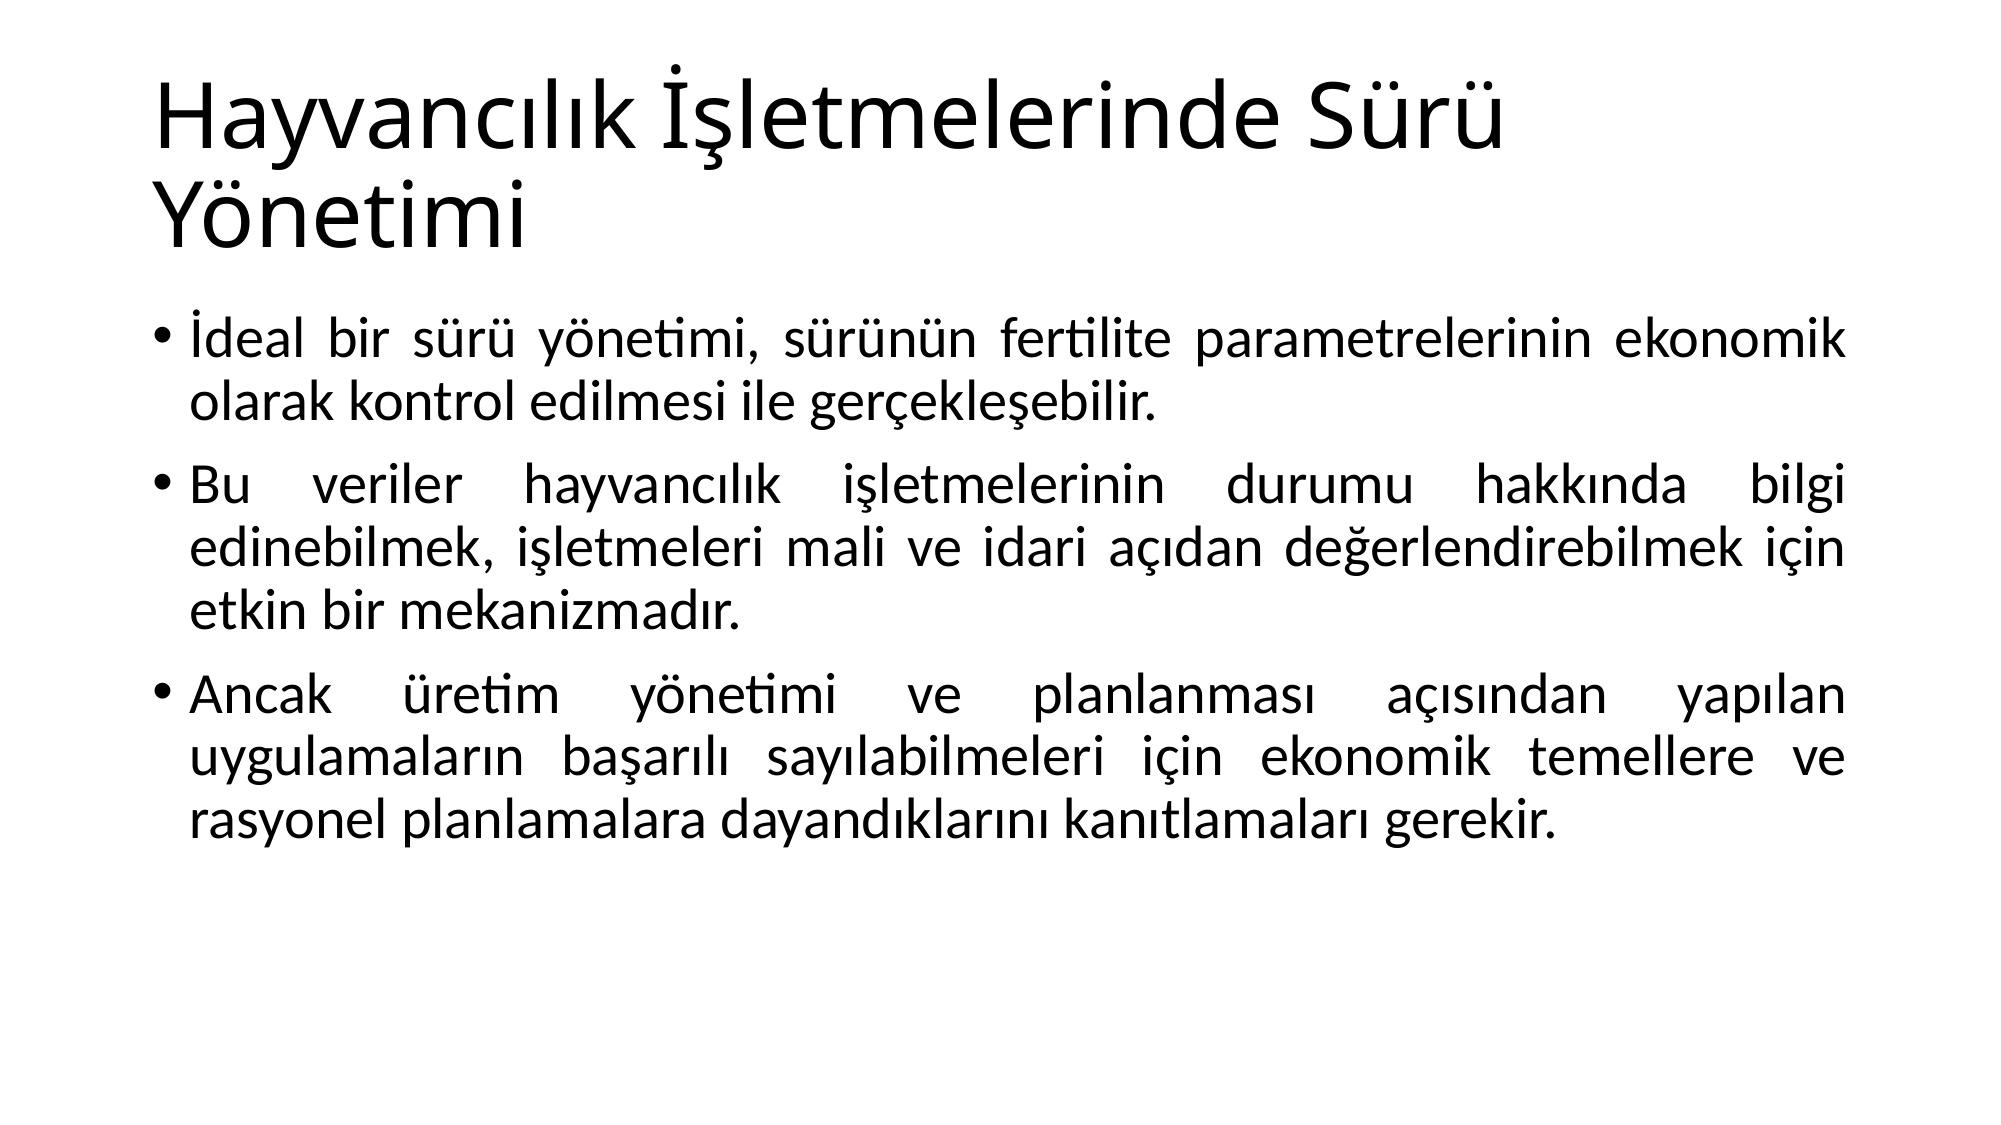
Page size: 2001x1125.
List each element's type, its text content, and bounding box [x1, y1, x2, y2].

list İdeal bir sürü yönetimi, sürünün fertilite parametrelerinin ekonomik olarak kontrol edilmesi ile gerçekleşebilir. Bu veriler hayvancılık işletmelerinin durumu hakkında bilgi edinebilmek, işletmeleri mali ve idari açıdan değerlendirebilmek için etkin bir mekanizmadır. Ancak üretim yönetimi ve planlanması açısından yapılan uygulamaların başarılı sayılabilmeleri için ekonomik temellere ve rasyonel planlamalara dayandıklarını kanıtlamaları gerekir. [137, 299, 1863, 1014]
title Hayvancılık İşletmelerinde Sürü Yönetimi [137, 59, 1863, 278]
